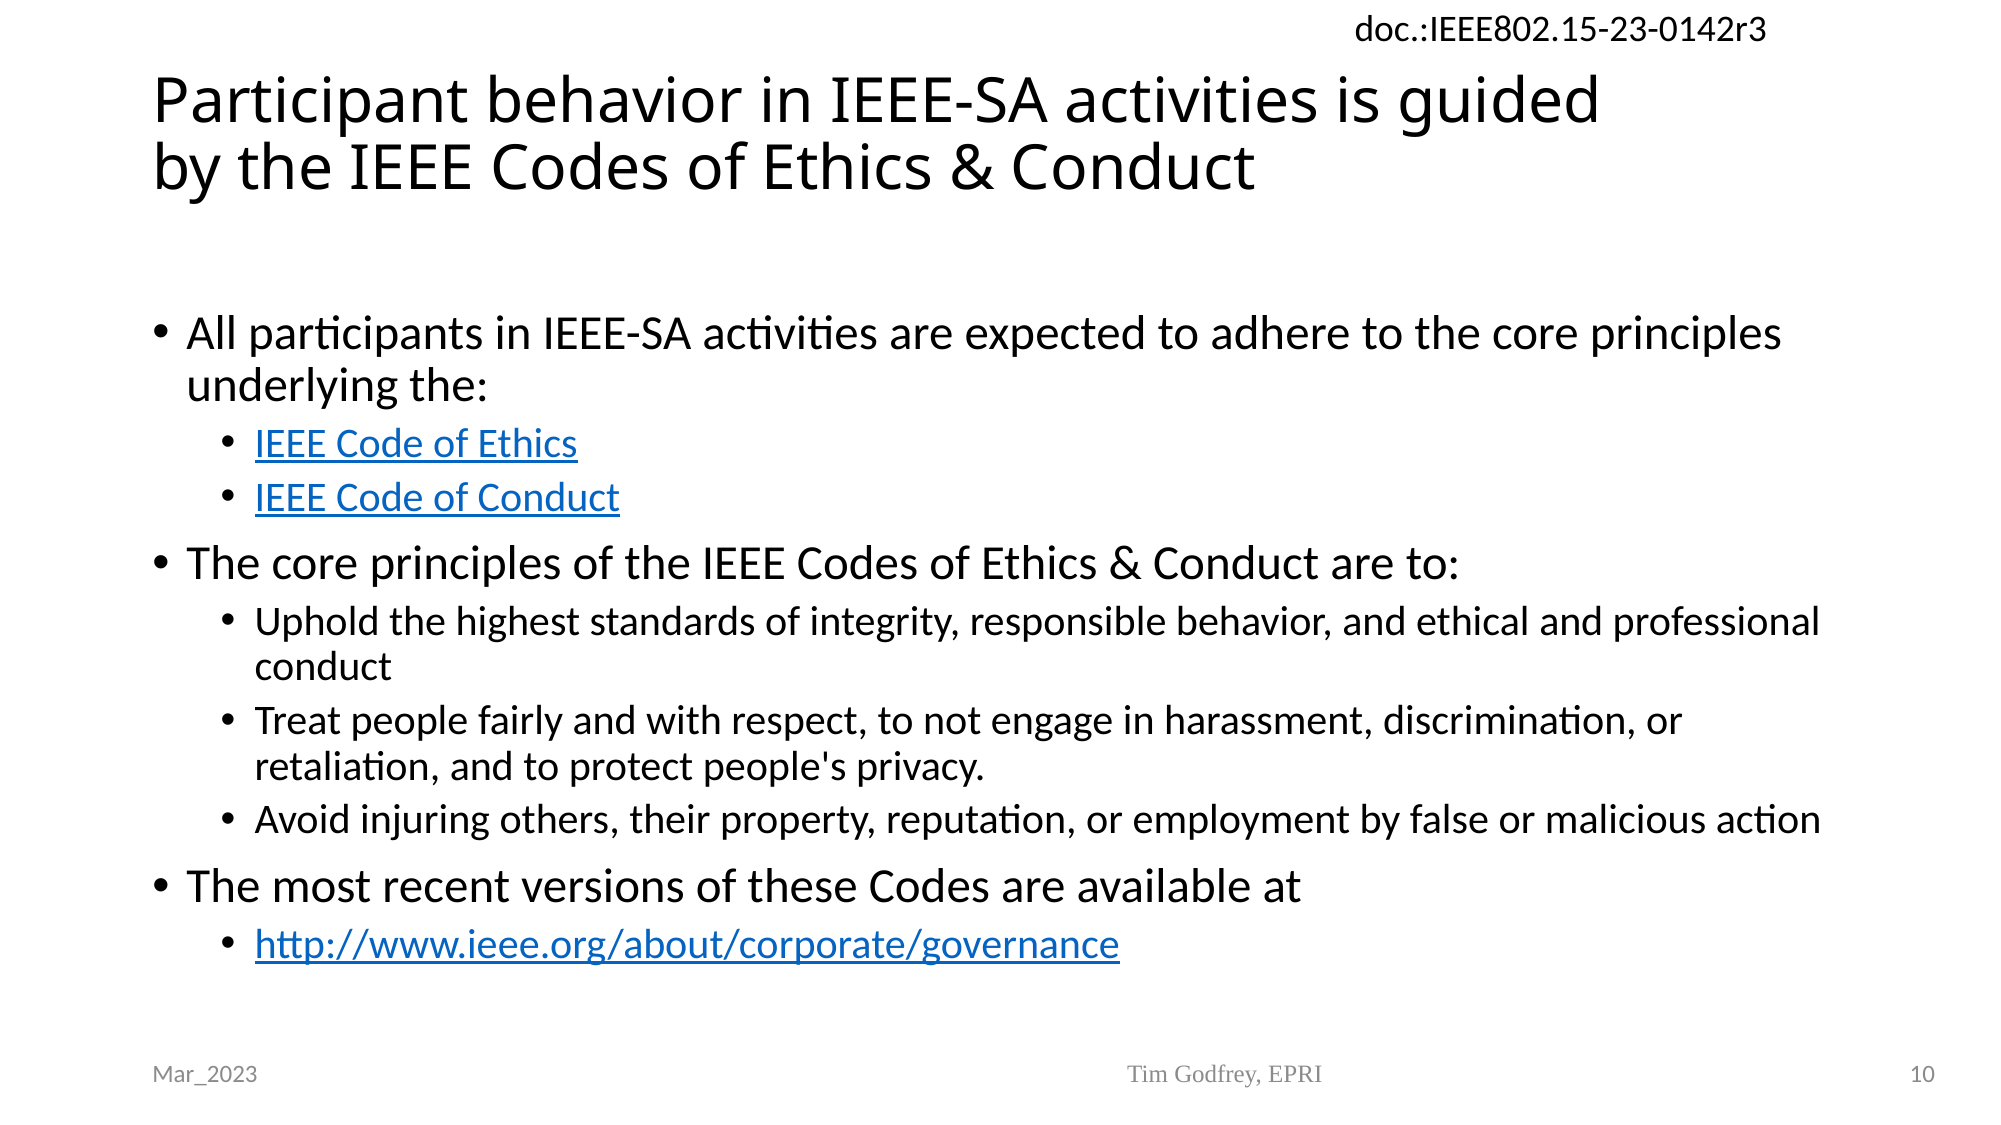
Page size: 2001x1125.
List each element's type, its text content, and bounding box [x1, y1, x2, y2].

footer Tim Godfrey, EPRI [662, 1042, 1338, 1103]
list All participants in IEEE-SA activities are expected to adhere to the core principles underlying the: IEEE Code of Ethics IEEE Code of Conduct The core principles of the IEEE Codes of Ethics & Conduct are to: Uphold the highest standards of integrity, responsible behavior, and ethical and professional conduct Treat people fairly and with respect, to not engage in harassment, discrimination, or retaliation, and to protect people's privacy. Avoid injuring others, their property, reputation, or employment by false or malicious action The most recent versions of these Codes are available at http://www.ieee.org/about/corporate/governance [137, 299, 1863, 1014]
slide_number Mar_2023 [137, 1042, 588, 1103]
slide_number 10 [1462, 1042, 1950, 1103]
title Participant behavior in IEEE-SA activities is guided by the IEEE Codes of Ethics & Conduct [137, 59, 1863, 213]
